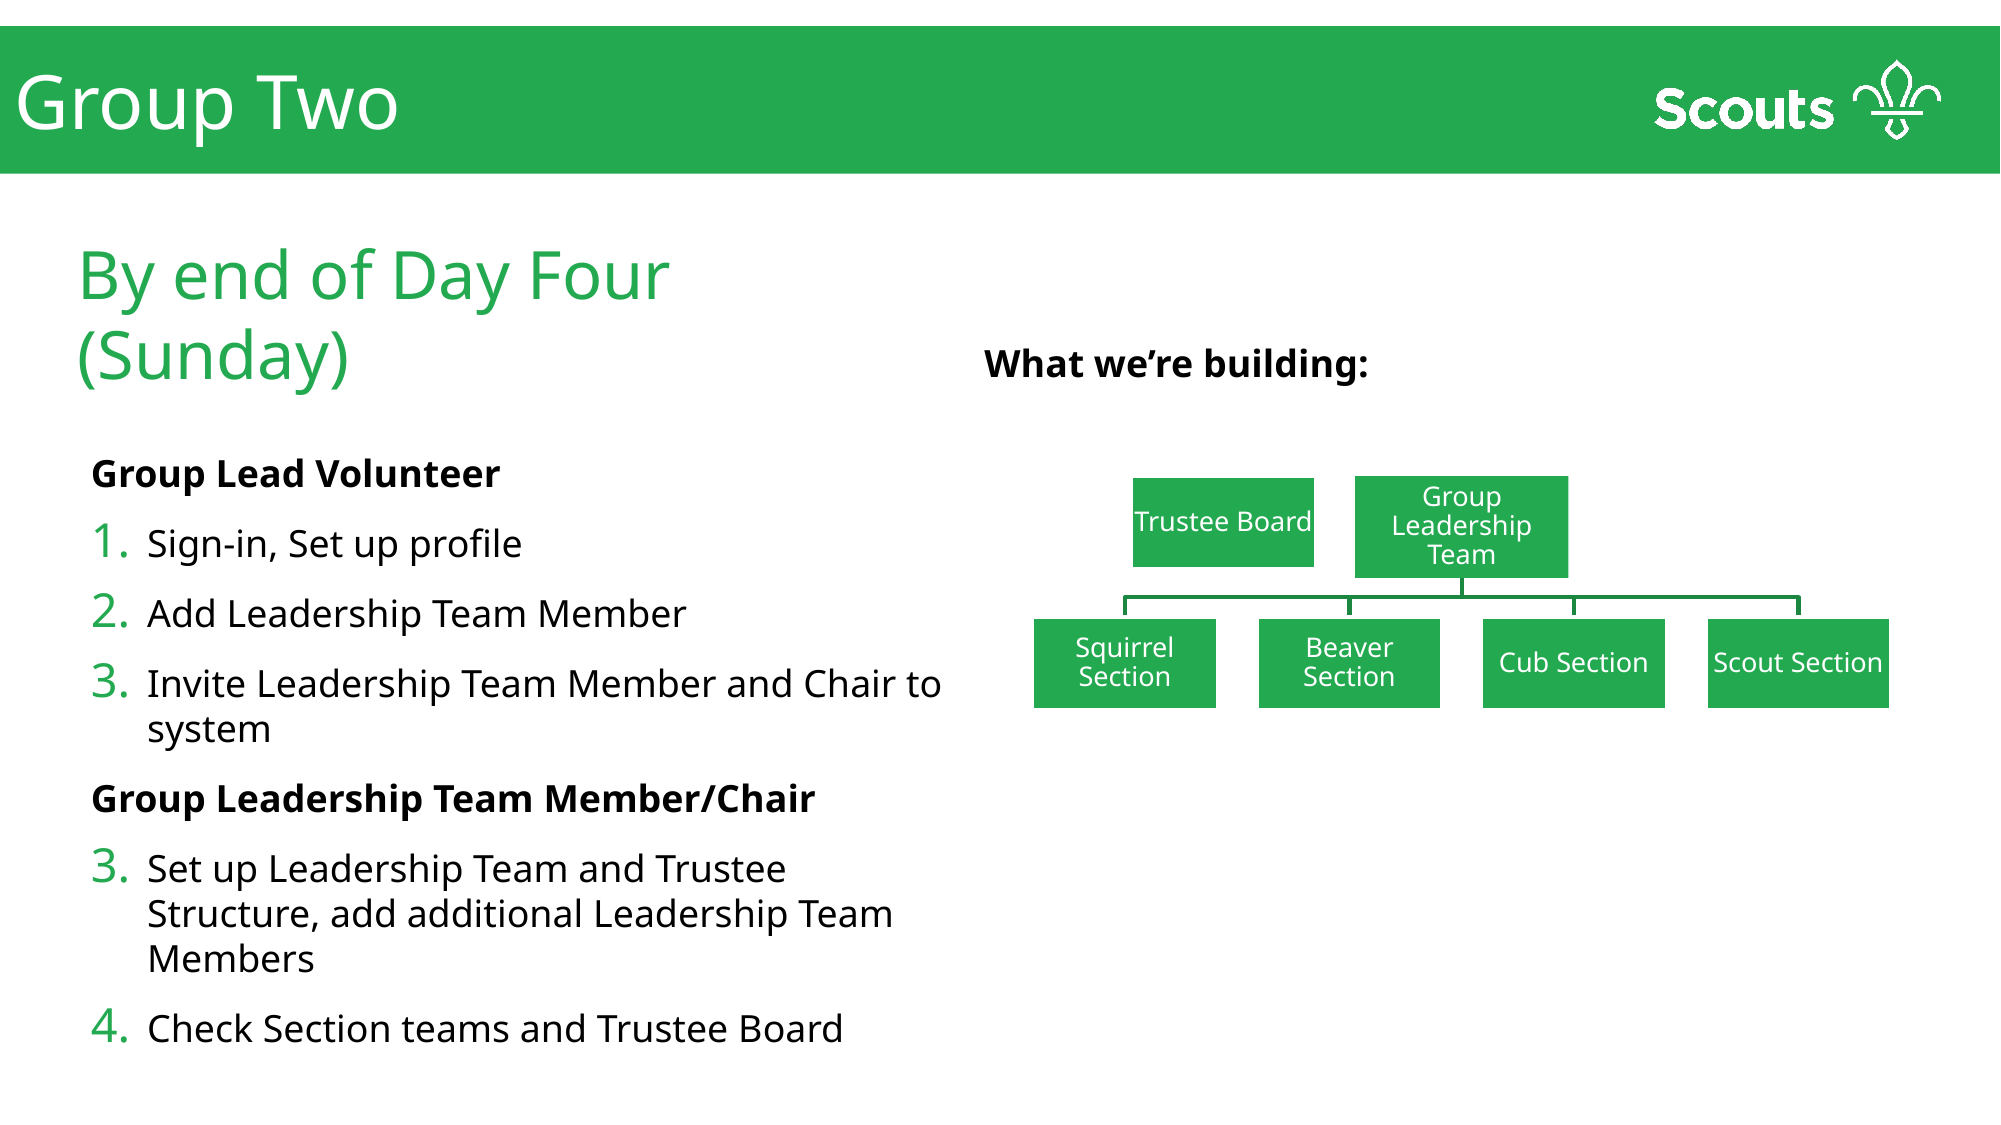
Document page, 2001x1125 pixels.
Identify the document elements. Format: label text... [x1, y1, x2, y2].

text_box By end of Day Four (Sunday) [77, 233, 969, 394]
text_box What we’re building: [968, 332, 1026, 393]
text_box Group Lead Volunteer Sign-in, Set up profile Add Leadership Team Member Invite Leadership Team Member and Chair to system Group Leadership Team Member/Chair Set up Leadership Team and Trustee Structure, add additional Leadership Team Members Check Section teams and Trustee Board [77, 444, 969, 1056]
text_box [0, 25, 2000, 174]
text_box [1031, 259, 1893, 926]
